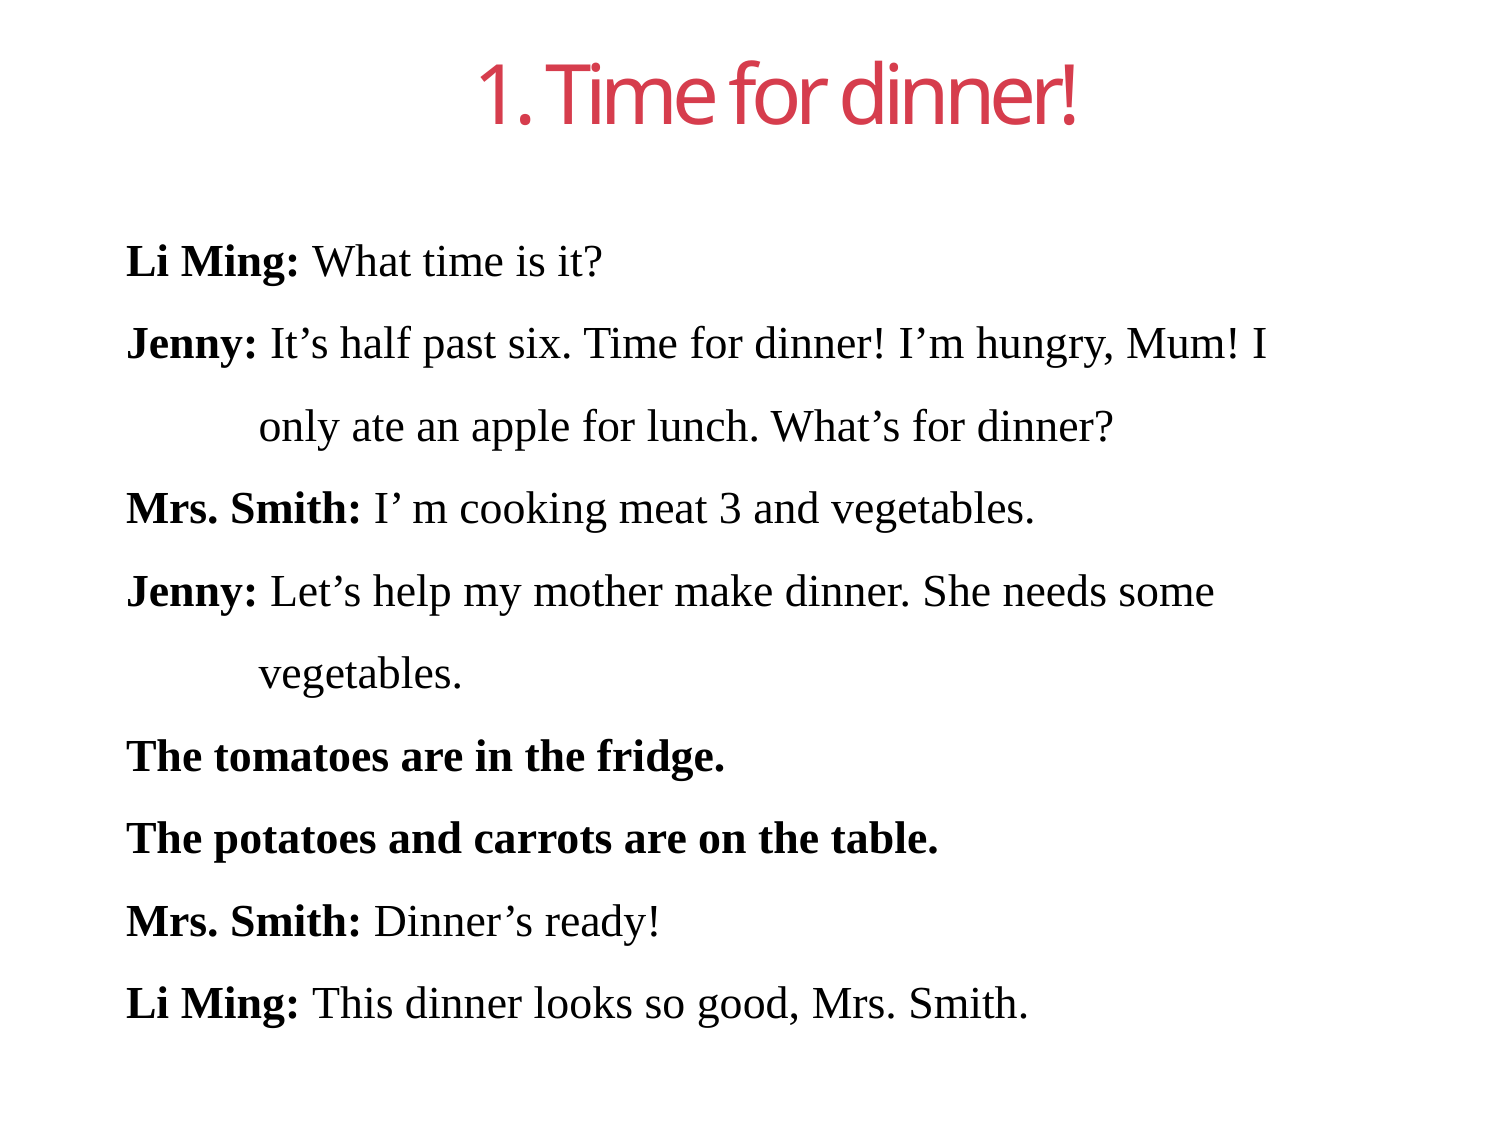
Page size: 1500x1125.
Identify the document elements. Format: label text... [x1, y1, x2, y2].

text_box 1. Time for dinner! [458, 33, 1097, 149]
text_box Li Ming: What time is it? Jenny: It’s half past six. Time for dinner! I’m hungry, Mum! I only ate an apple for lunch. What’s for dinner? Mrs. Smith: I’ m cooking meat 3 and vegetables. Jenny: Let’s help my mother make dinner. She needs some vegetables. The tomatoes are in the fridge. The potatoes and carrots are on the table. Mrs. Smith: Dinner’s ready! Li Ming: This dinner looks so good, Mrs. Smith. [111, 195, 1298, 1035]
